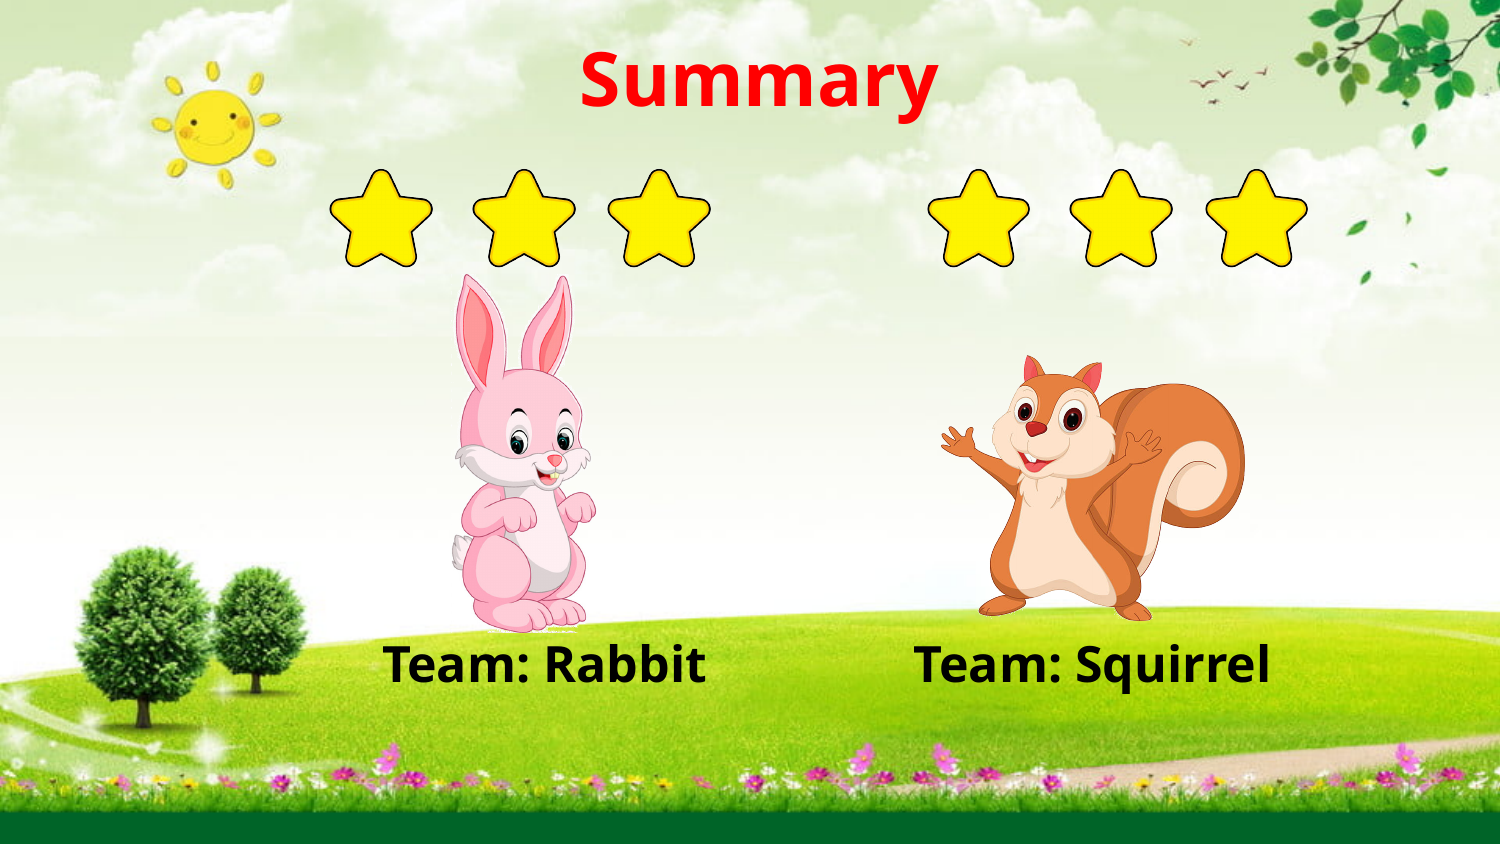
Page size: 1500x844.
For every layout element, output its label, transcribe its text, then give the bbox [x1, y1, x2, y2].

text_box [326, 274, 763, 698]
text_box Summary [518, 33, 1008, 119]
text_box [874, 355, 1311, 698]
picture [0, 0, 1500, 844]
